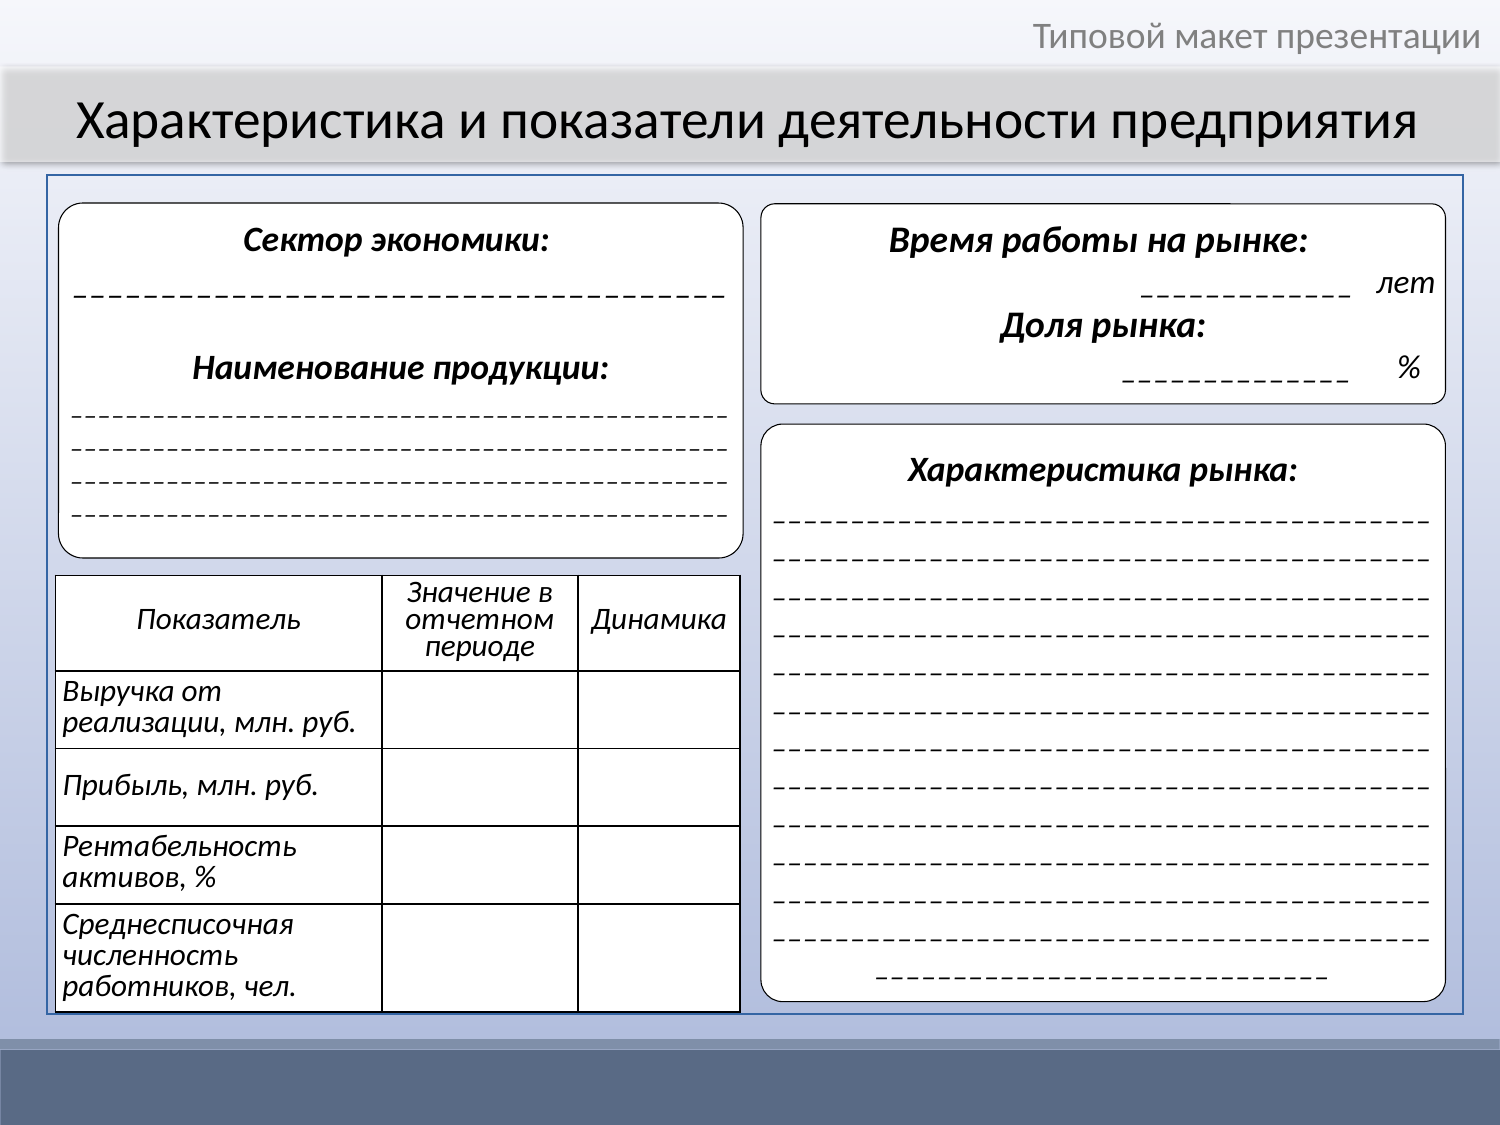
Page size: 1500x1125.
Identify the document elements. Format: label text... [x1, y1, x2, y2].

table_cell [383, 905, 577, 1011]
text_box [46, 175, 1464, 1015]
table_cell Прибыль, млн. руб. [56, 749, 381, 825]
table_header Значение в отчетном периоде [383, 576, 577, 670]
text_box Характеристика и показатели деятельности предприятия [0, 75, 1497, 157]
table_cell Рентабельность активов, % [56, 827, 381, 903]
text_box [0, 65, 1500, 163]
table_cell Среднесписочная численность работников, чел. [56, 905, 381, 1011]
table_header Показатель [56, 576, 381, 670]
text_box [57, 202, 744, 559]
table_cell [383, 827, 577, 903]
table_header Динамика [579, 576, 739, 670]
table_cell [579, 905, 739, 1011]
text_box Типовой макет презентации [964, 3, 1497, 64]
table_cell [383, 672, 577, 748]
table_cell Выручка от реализации, млн. руб. [56, 672, 381, 748]
table_cell [579, 827, 739, 903]
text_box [760, 203, 1446, 405]
table_cell [579, 672, 739, 748]
table_cell [579, 749, 739, 825]
table_cell [383, 749, 577, 825]
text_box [760, 423, 1446, 1003]
